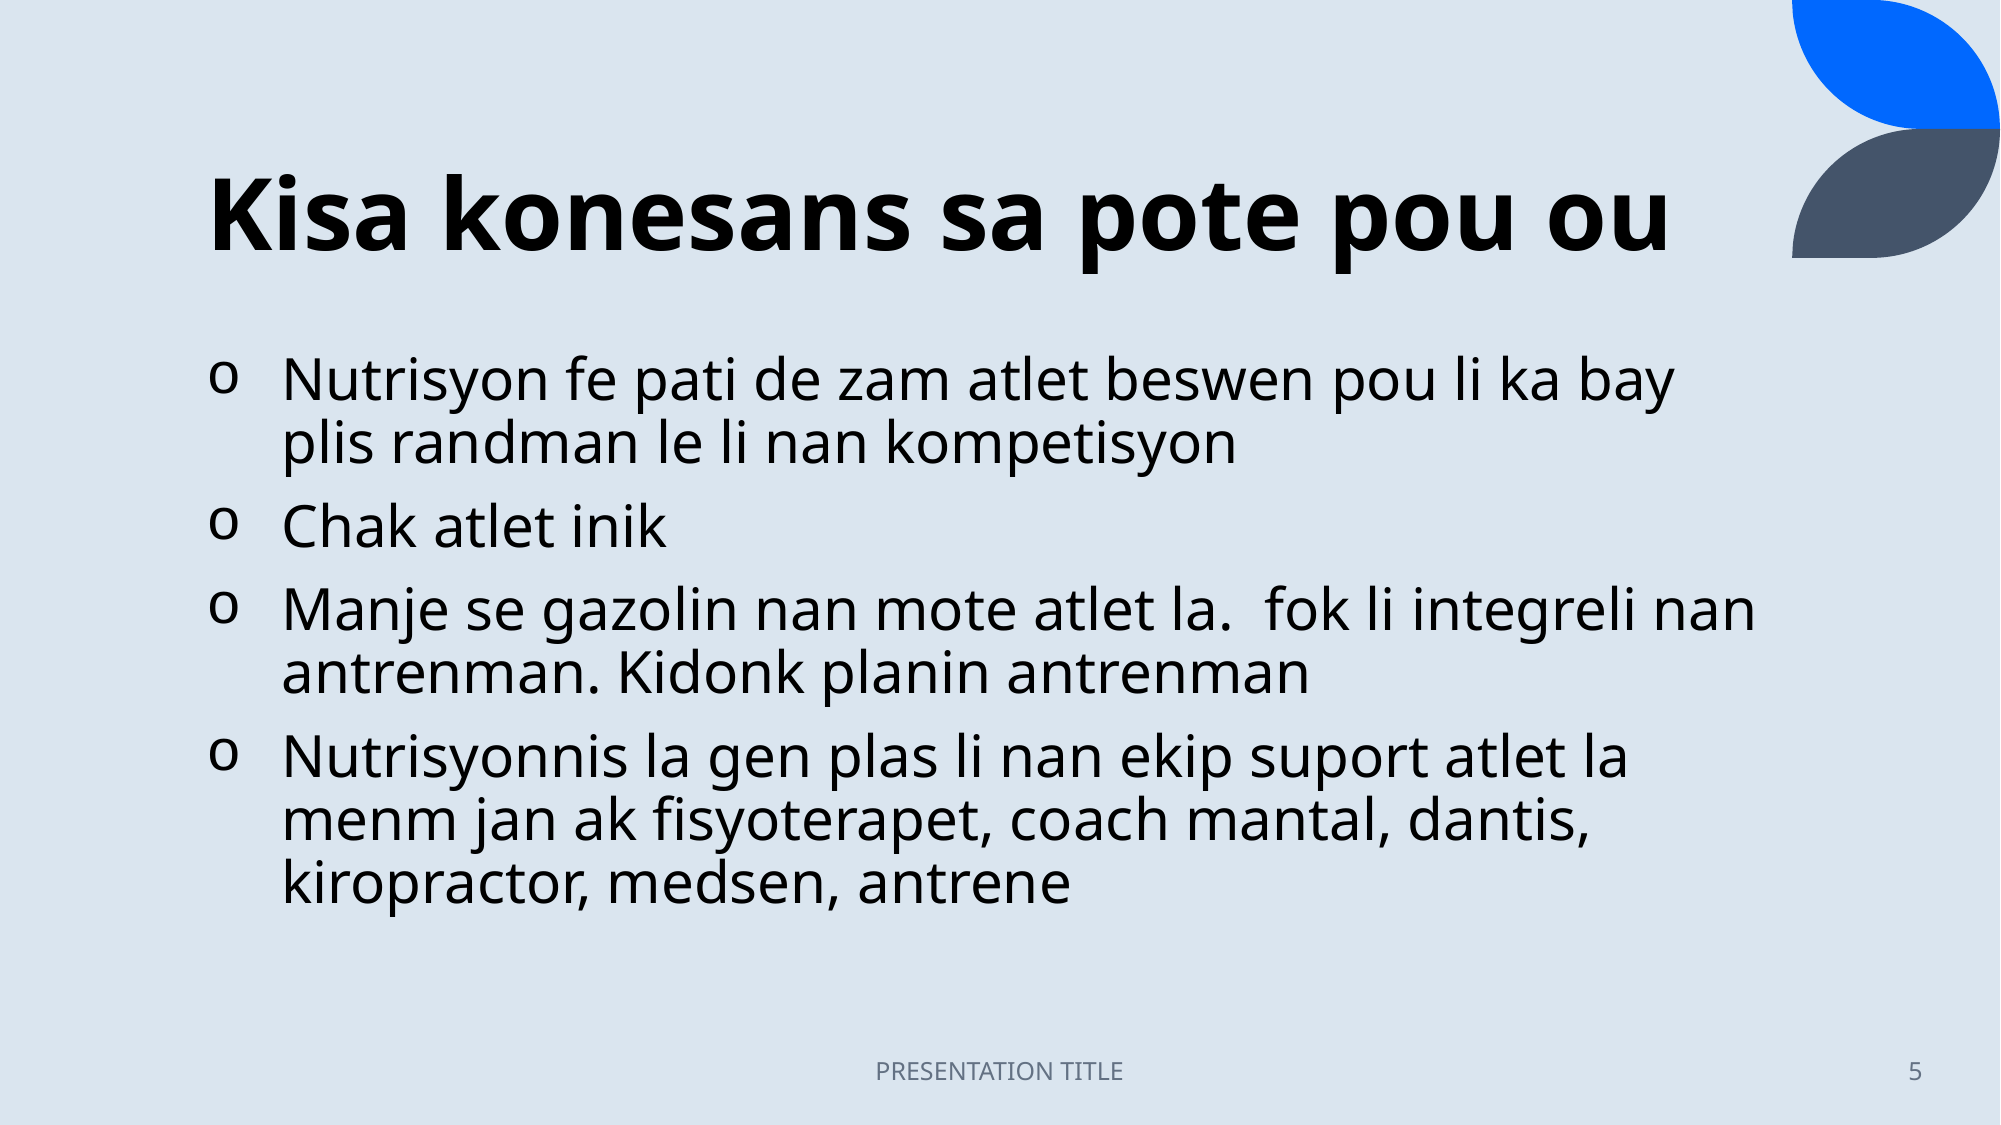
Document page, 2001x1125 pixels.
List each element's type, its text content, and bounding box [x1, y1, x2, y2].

slide_number 5 [1665, 1042, 1938, 1103]
title Kisa konesans sa pote pou ou [191, 62, 1796, 280]
footer PRESENTATION TITLE [662, 1042, 1338, 1103]
list Nutrisyon fe pati de zam atlet beswen pou li ka bay plis randman le li nan kompetisyon Chak atlet inik Manje se gazolin nan mote atlet la. fok li integreli nan antrenman. Kidonk planin antrenman Nutrisyonnis la gen plas li nan ekip suport atlet la menm jan ak fisyoterapet, coach mantal, dantis, kiropractor, medsen, antrene [191, 342, 1796, 895]
